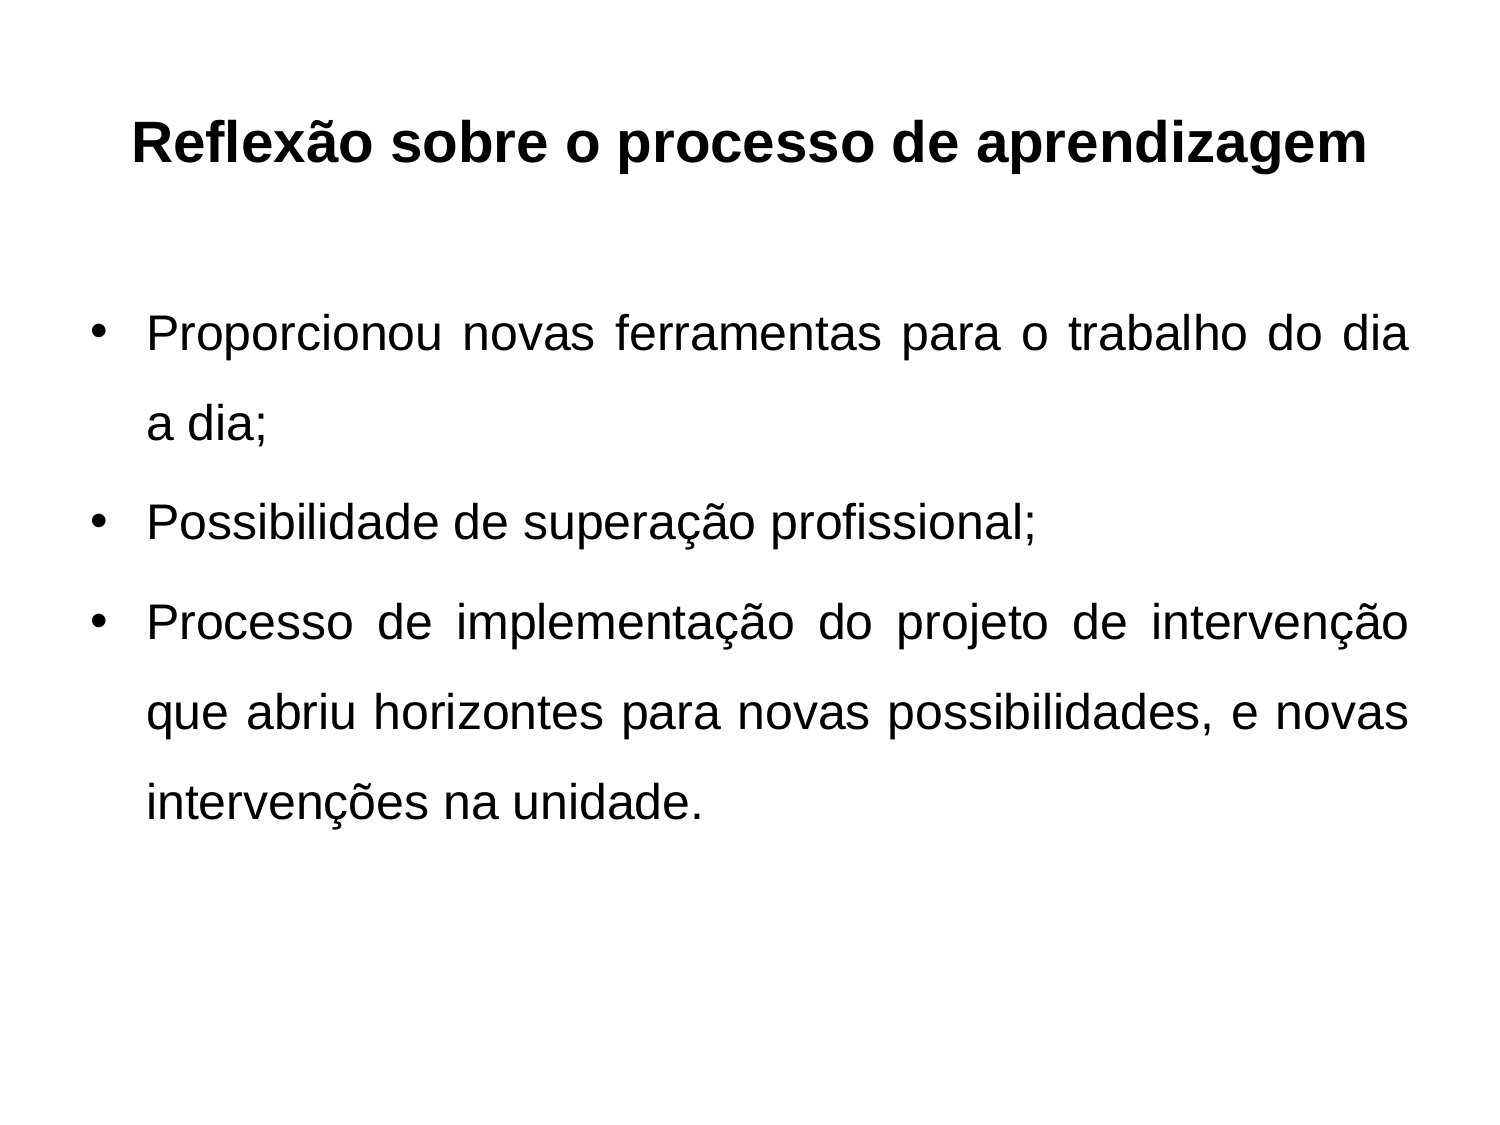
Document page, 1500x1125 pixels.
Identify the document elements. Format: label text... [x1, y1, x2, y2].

title Reflexão sobre o processo de aprendizagem [75, 45, 1425, 233]
list Proporcionou novas ferramentas para o trabalho do dia a dia; Possibilidade de superação profissional; Processo de implementação do projeto de intervenção que abriu horizontes para novas possibilidades, e novas intervenções na unidade. [75, 262, 1425, 1005]
